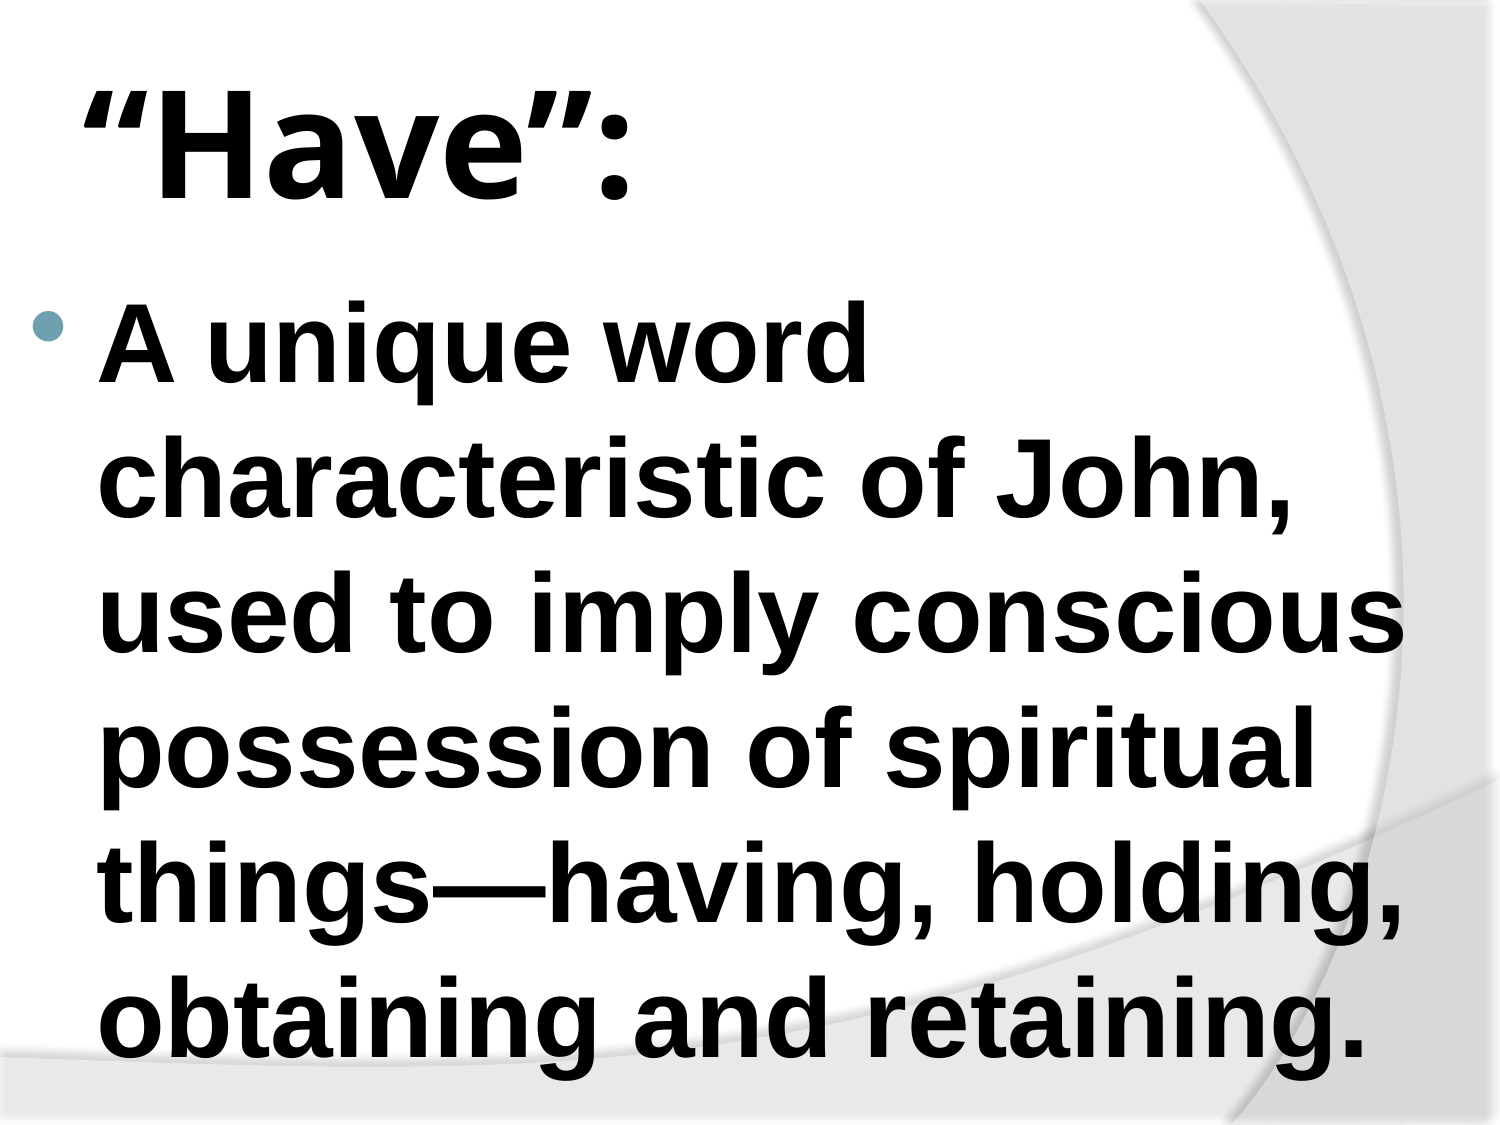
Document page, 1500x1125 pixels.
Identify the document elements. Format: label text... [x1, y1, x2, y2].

list A unique word characteristic of John, used to imply conscious possession of spiritual things—having, holding, obtaining and retaining. [12, 262, 1488, 1125]
title “Have”: [75, 45, 1300, 233]
